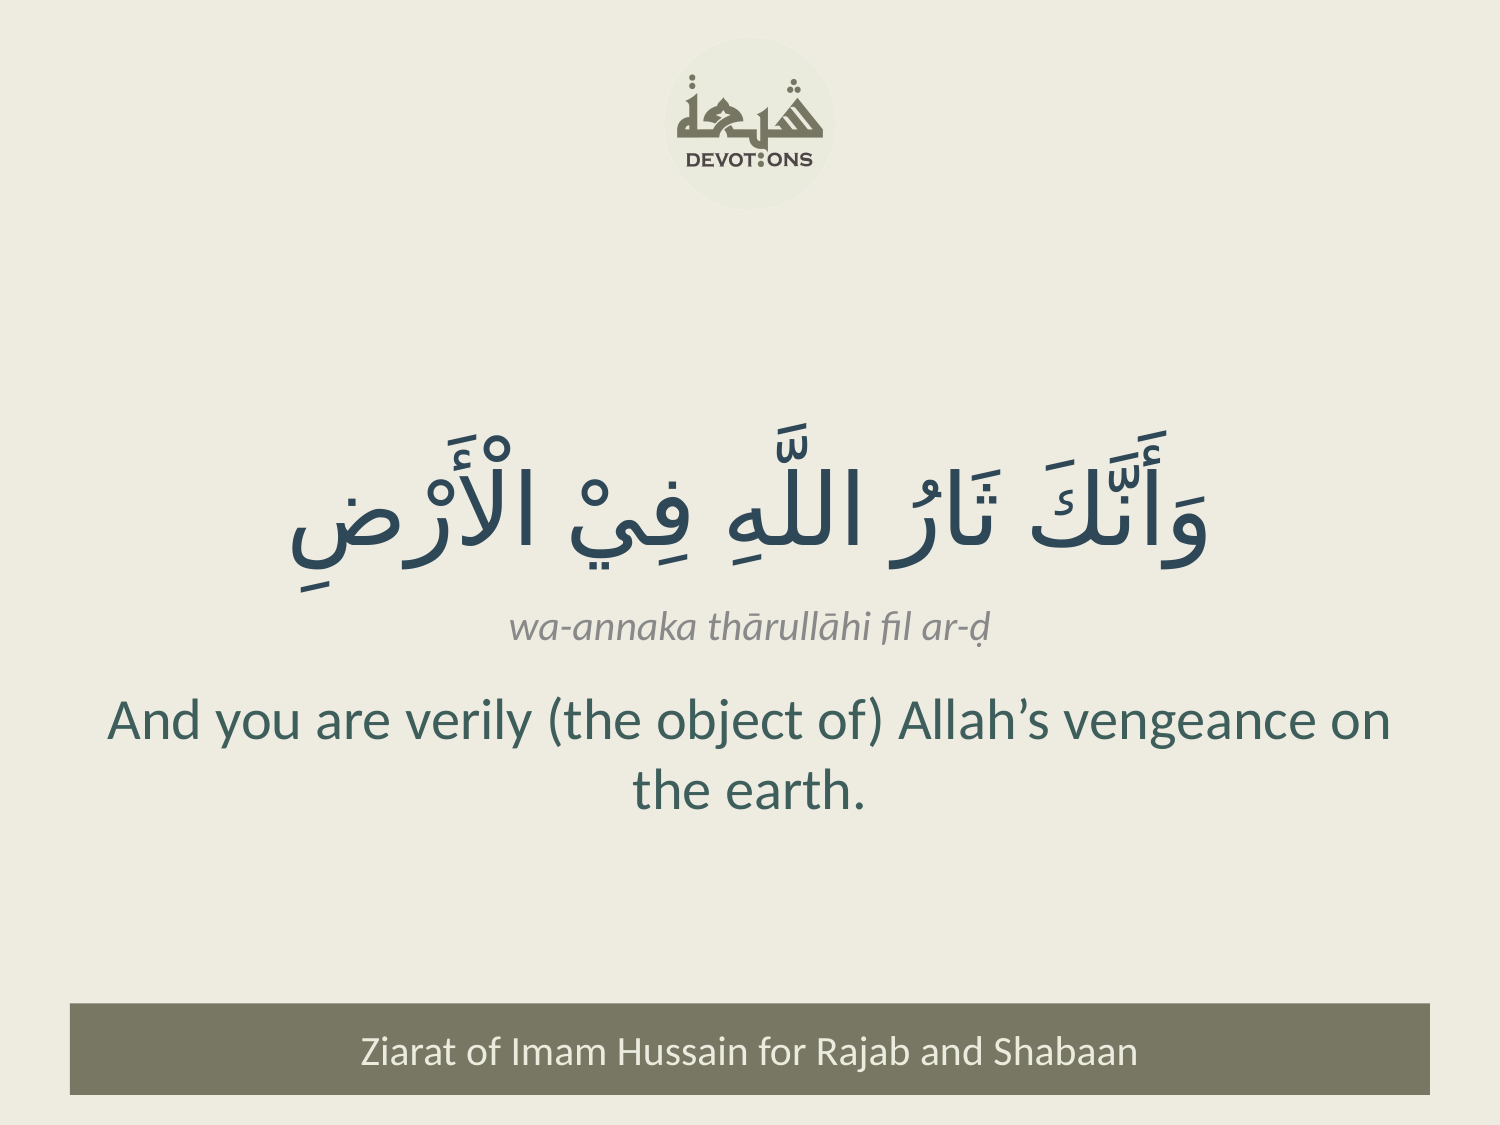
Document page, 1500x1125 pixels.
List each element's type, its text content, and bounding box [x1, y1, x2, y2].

picture [656, 29, 844, 203]
list Ziarat of Imam Hussain for Rajab and Shabaan [69, 1003, 1430, 1095]
list وَأَنَّكَ ثَارُ اللَّهِ فِيْ الْأَرْضِ wa-annaka thārullāhi fil ar-ḍ And you are verily (the object of) Allah’s vengeance on the earth. [69, 203, 1430, 1003]
